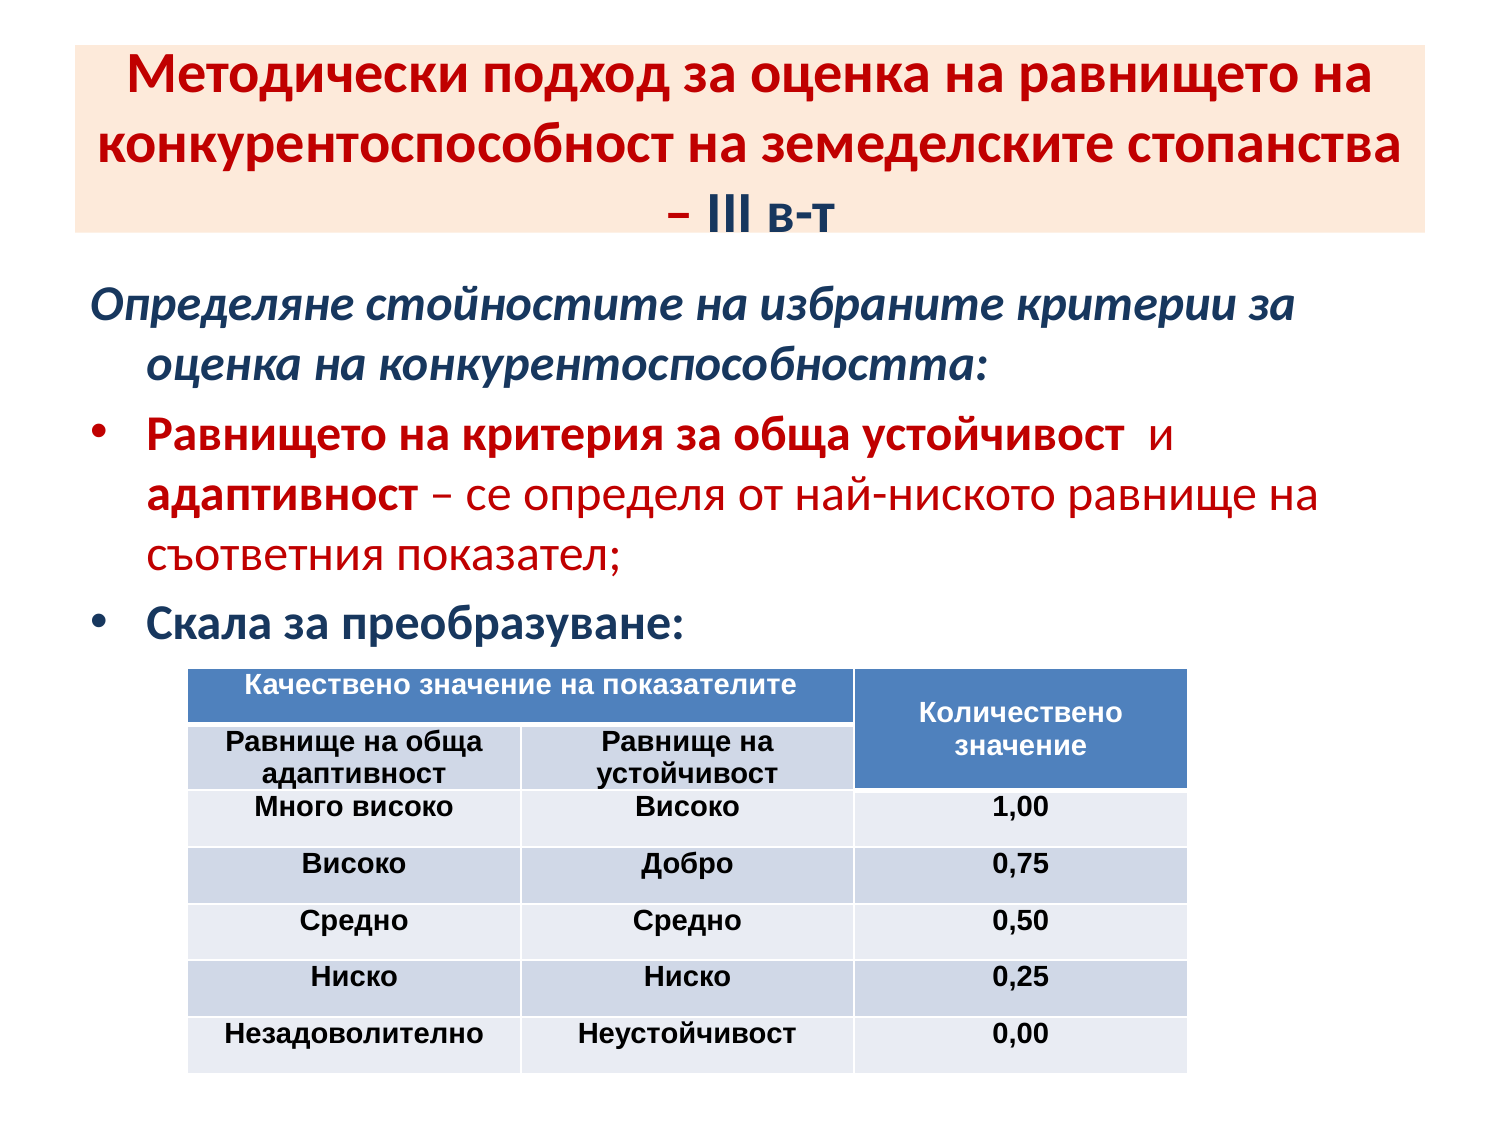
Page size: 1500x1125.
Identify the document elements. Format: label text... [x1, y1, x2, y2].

table_cell Високо [522, 791, 853, 846]
table_cell Незадоволително [188, 1018, 520, 1073]
table_cell 1,00 [855, 793, 1187, 846]
table_cell 0,75 [855, 848, 1187, 903]
table_header Количествено значение [855, 669, 1187, 788]
table_cell Неустойчивост [522, 1018, 853, 1073]
table_cell Равнище на устойчивост [522, 727, 853, 789]
table_cell Високо [188, 848, 520, 903]
table_header Качествено значение на показателите [188, 669, 853, 722]
table_cell 0,00 [855, 1018, 1187, 1073]
list Определяне стойностите на избраните критерии за оценка на конкурентоспособността: Равнището на критерия за обща устойчивост и адаптивност – се определя от най-ниското равнище на съответния показател; Скала за преобразуване: [75, 262, 1425, 1079]
table_cell Добро [522, 848, 853, 903]
table_cell Ниско [188, 961, 520, 1016]
table_cell 0,50 [855, 905, 1187, 959]
table_cell Равнище на обща адаптивност [188, 727, 520, 789]
table_cell Средно [188, 905, 520, 959]
table_cell Много високо [188, 791, 520, 846]
title Методически подход за оценка на равнището на конкурентоспособност на земеделските стопанства – ІІІ в-т [75, 45, 1425, 233]
table_cell 0,25 [855, 961, 1187, 1016]
table_cell Средно [522, 905, 853, 959]
table_cell Ниско [522, 961, 853, 1016]
